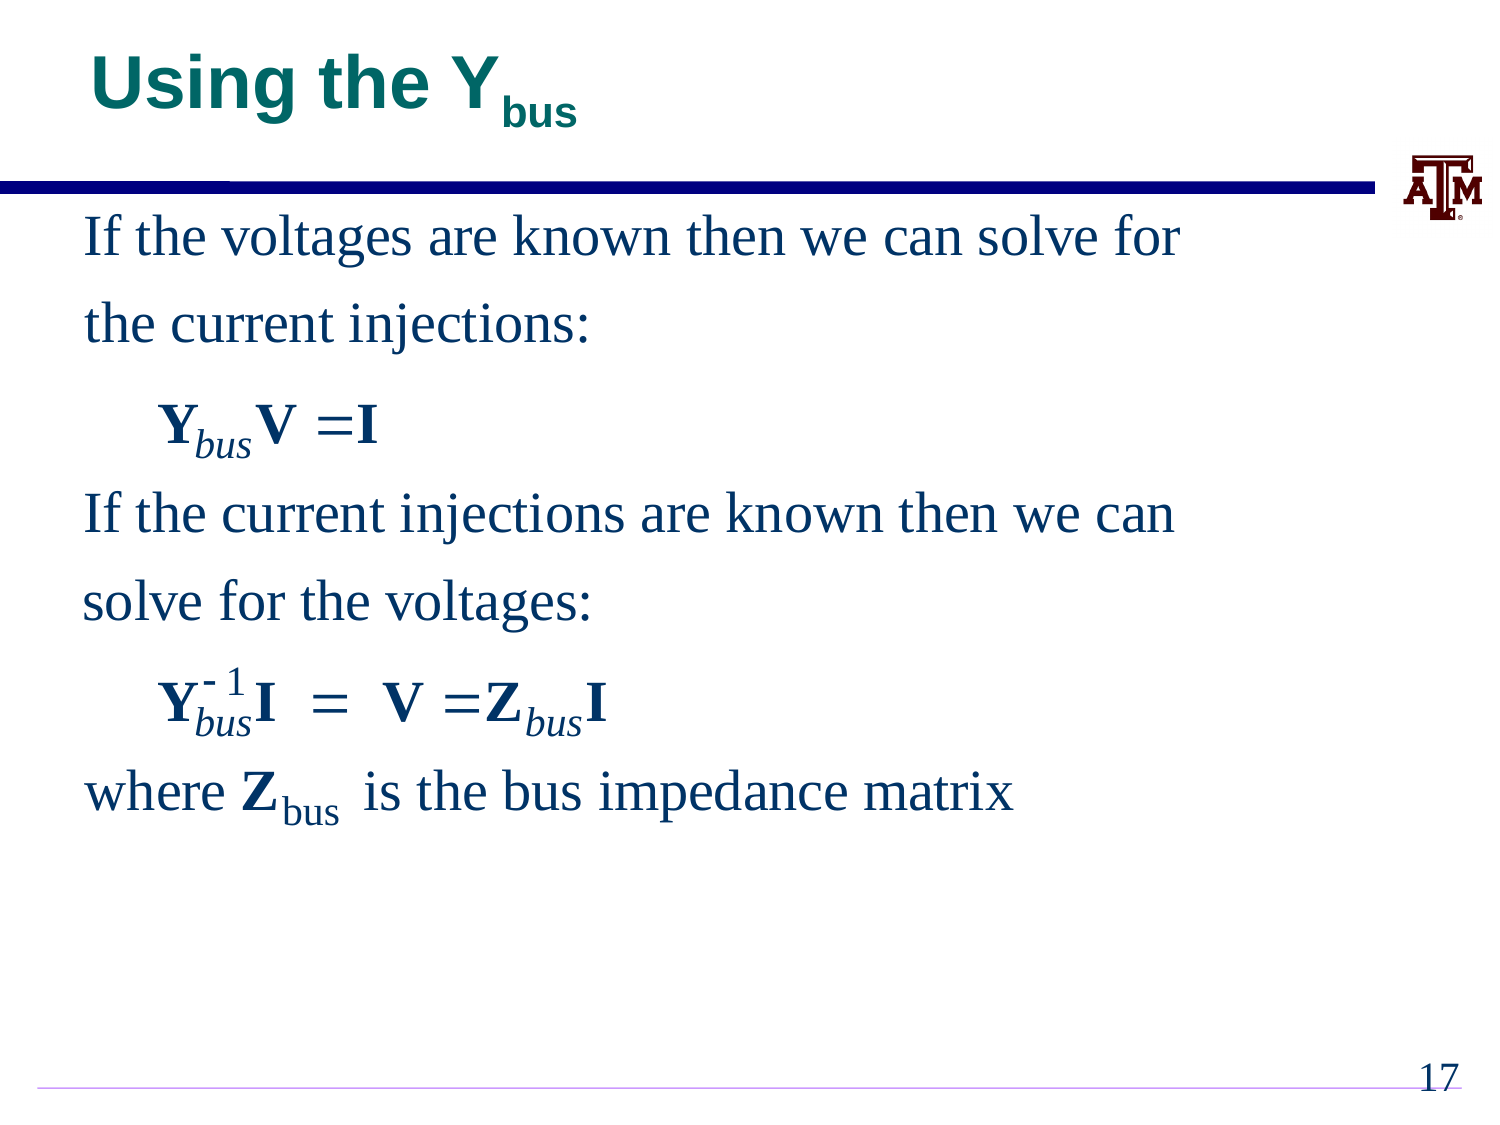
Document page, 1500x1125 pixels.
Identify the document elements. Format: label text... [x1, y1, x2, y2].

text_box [74, 209, 1201, 832]
slide_number 16 [1162, 1037, 1476, 1113]
title Using the Ybus [74, 12, 1388, 151]
picture [1392, 137, 1493, 238]
